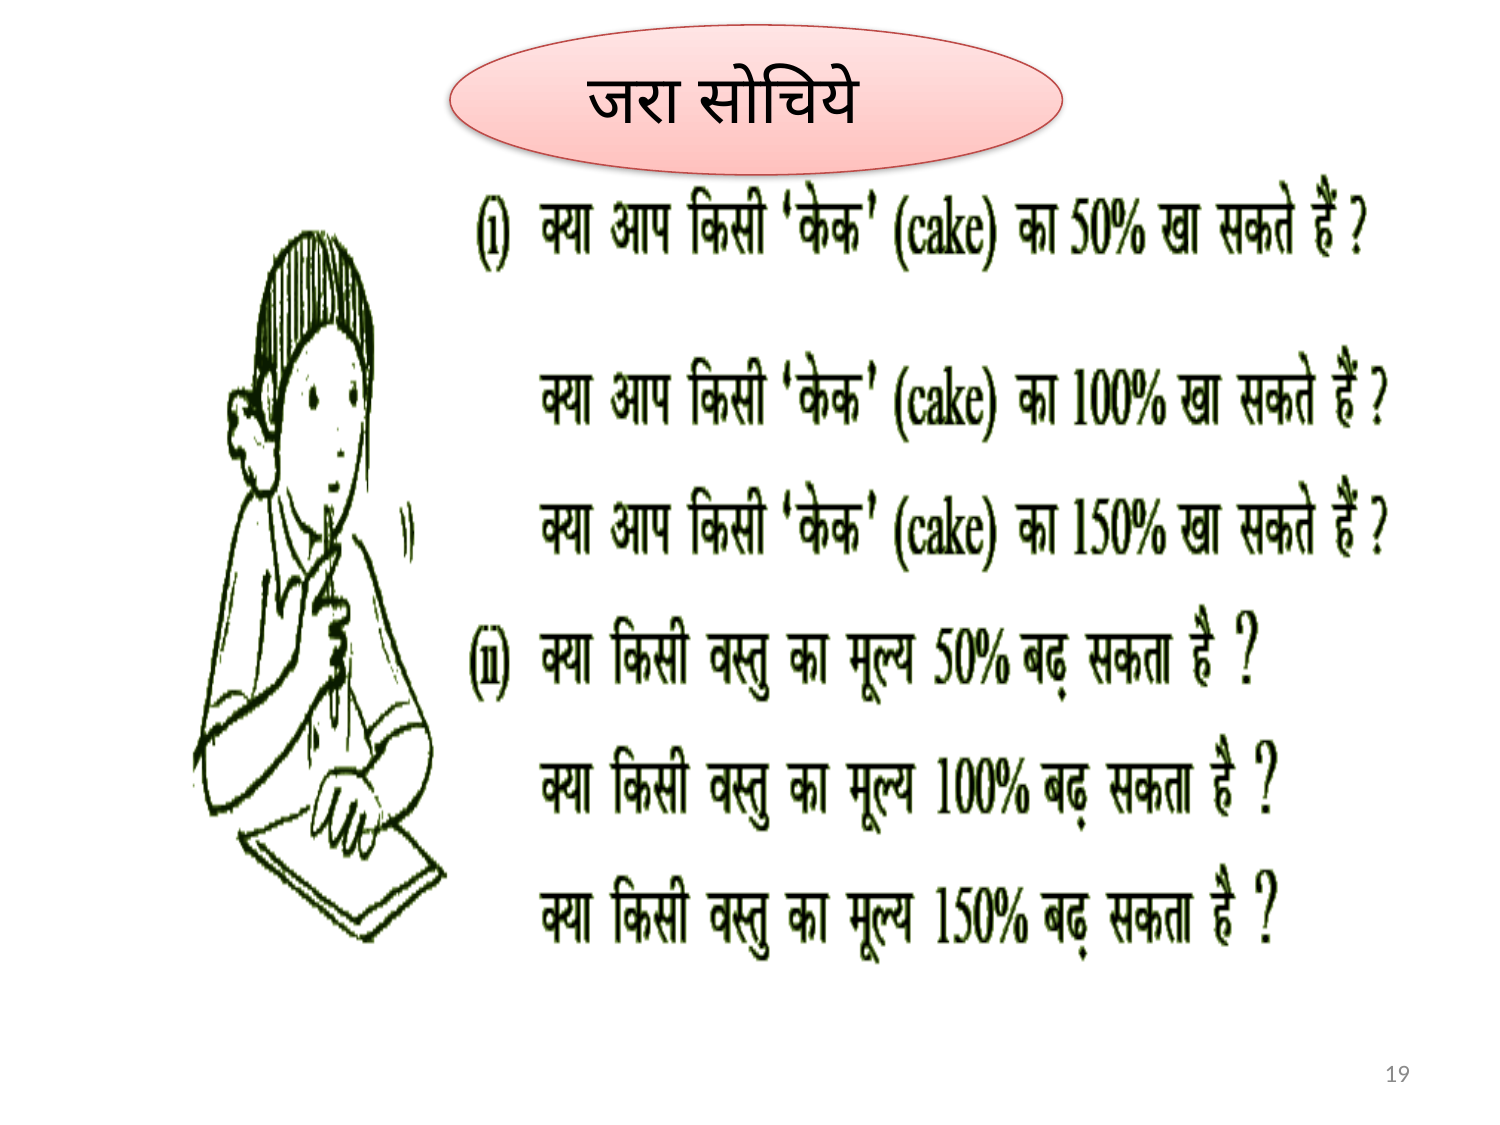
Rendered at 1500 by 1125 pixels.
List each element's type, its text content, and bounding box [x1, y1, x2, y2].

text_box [449, 24, 1063, 176]
slide_number 19 [1074, 1042, 1425, 1103]
picture [162, 149, 1413, 1001]
